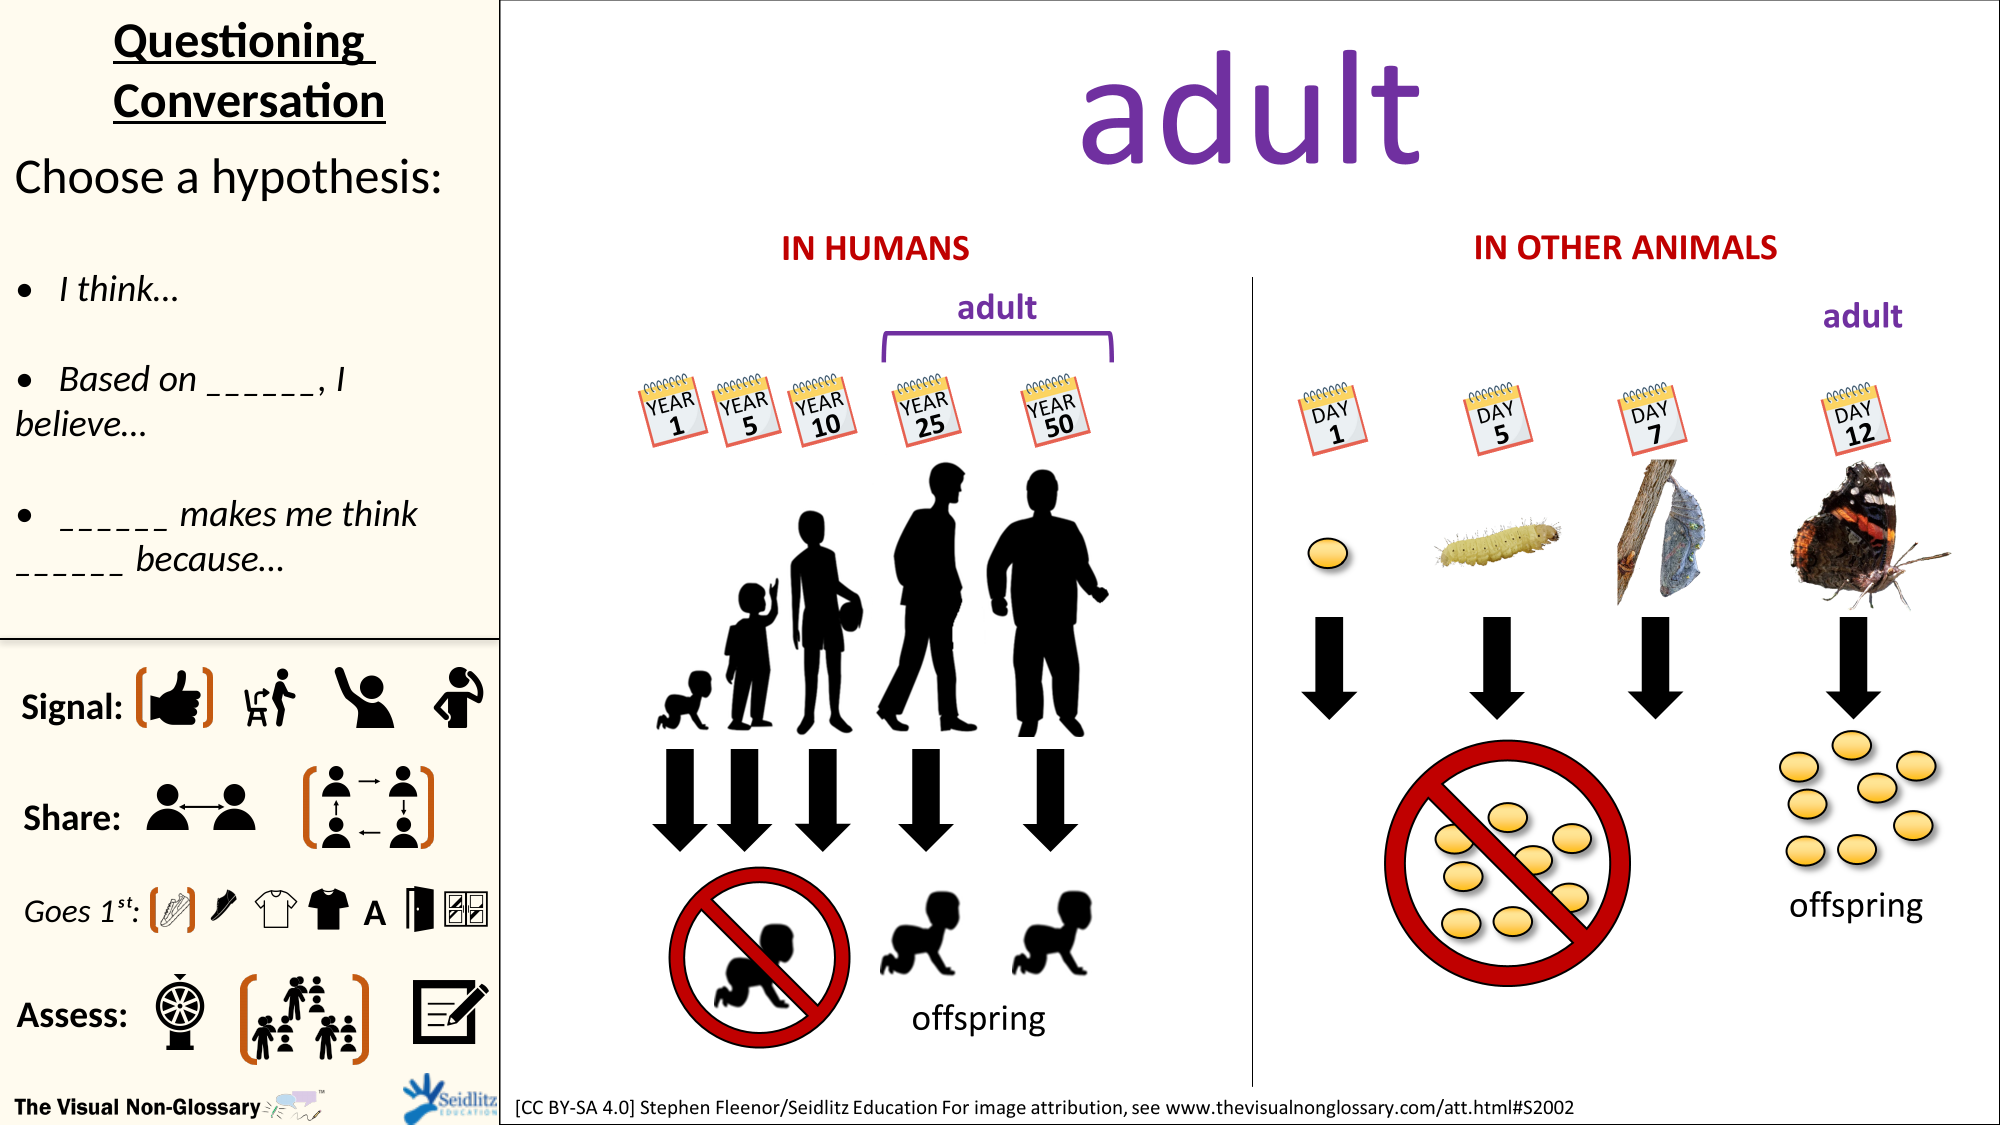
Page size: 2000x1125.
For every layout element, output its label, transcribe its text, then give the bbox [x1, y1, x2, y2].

text_box Share: [8, 785, 137, 846]
picture [397, 886, 490, 932]
picture [305, 886, 352, 932]
picture [149, 886, 196, 934]
text_box • I think… • Based on ______, I believe… • ______ makes me think ______ because… [0, 211, 494, 587]
picture [413, 974, 490, 1051]
picture [403, 1073, 497, 1125]
text_box Choose a hypothesis: [0, 135, 494, 211]
text_box Assess: [1, 982, 137, 1043]
picture [428, 667, 490, 728]
picture [136, 667, 214, 728]
picture [145, 784, 257, 830]
text_box A [348, 880, 402, 941]
picture [334, 667, 395, 728]
picture [202, 886, 241, 925]
picture [0, 1084, 328, 1125]
text_box Goes 1ˢᵗ: [9, 881, 156, 937]
picture [239, 974, 370, 1066]
text_box Signal: [6, 674, 136, 735]
text_box Questioning Conversation [98, 0, 401, 135]
picture [253, 886, 299, 932]
picture [142, 974, 218, 1051]
picture [302, 766, 434, 850]
picture [499, 0, 2000, 1125]
picture [239, 667, 301, 728]
